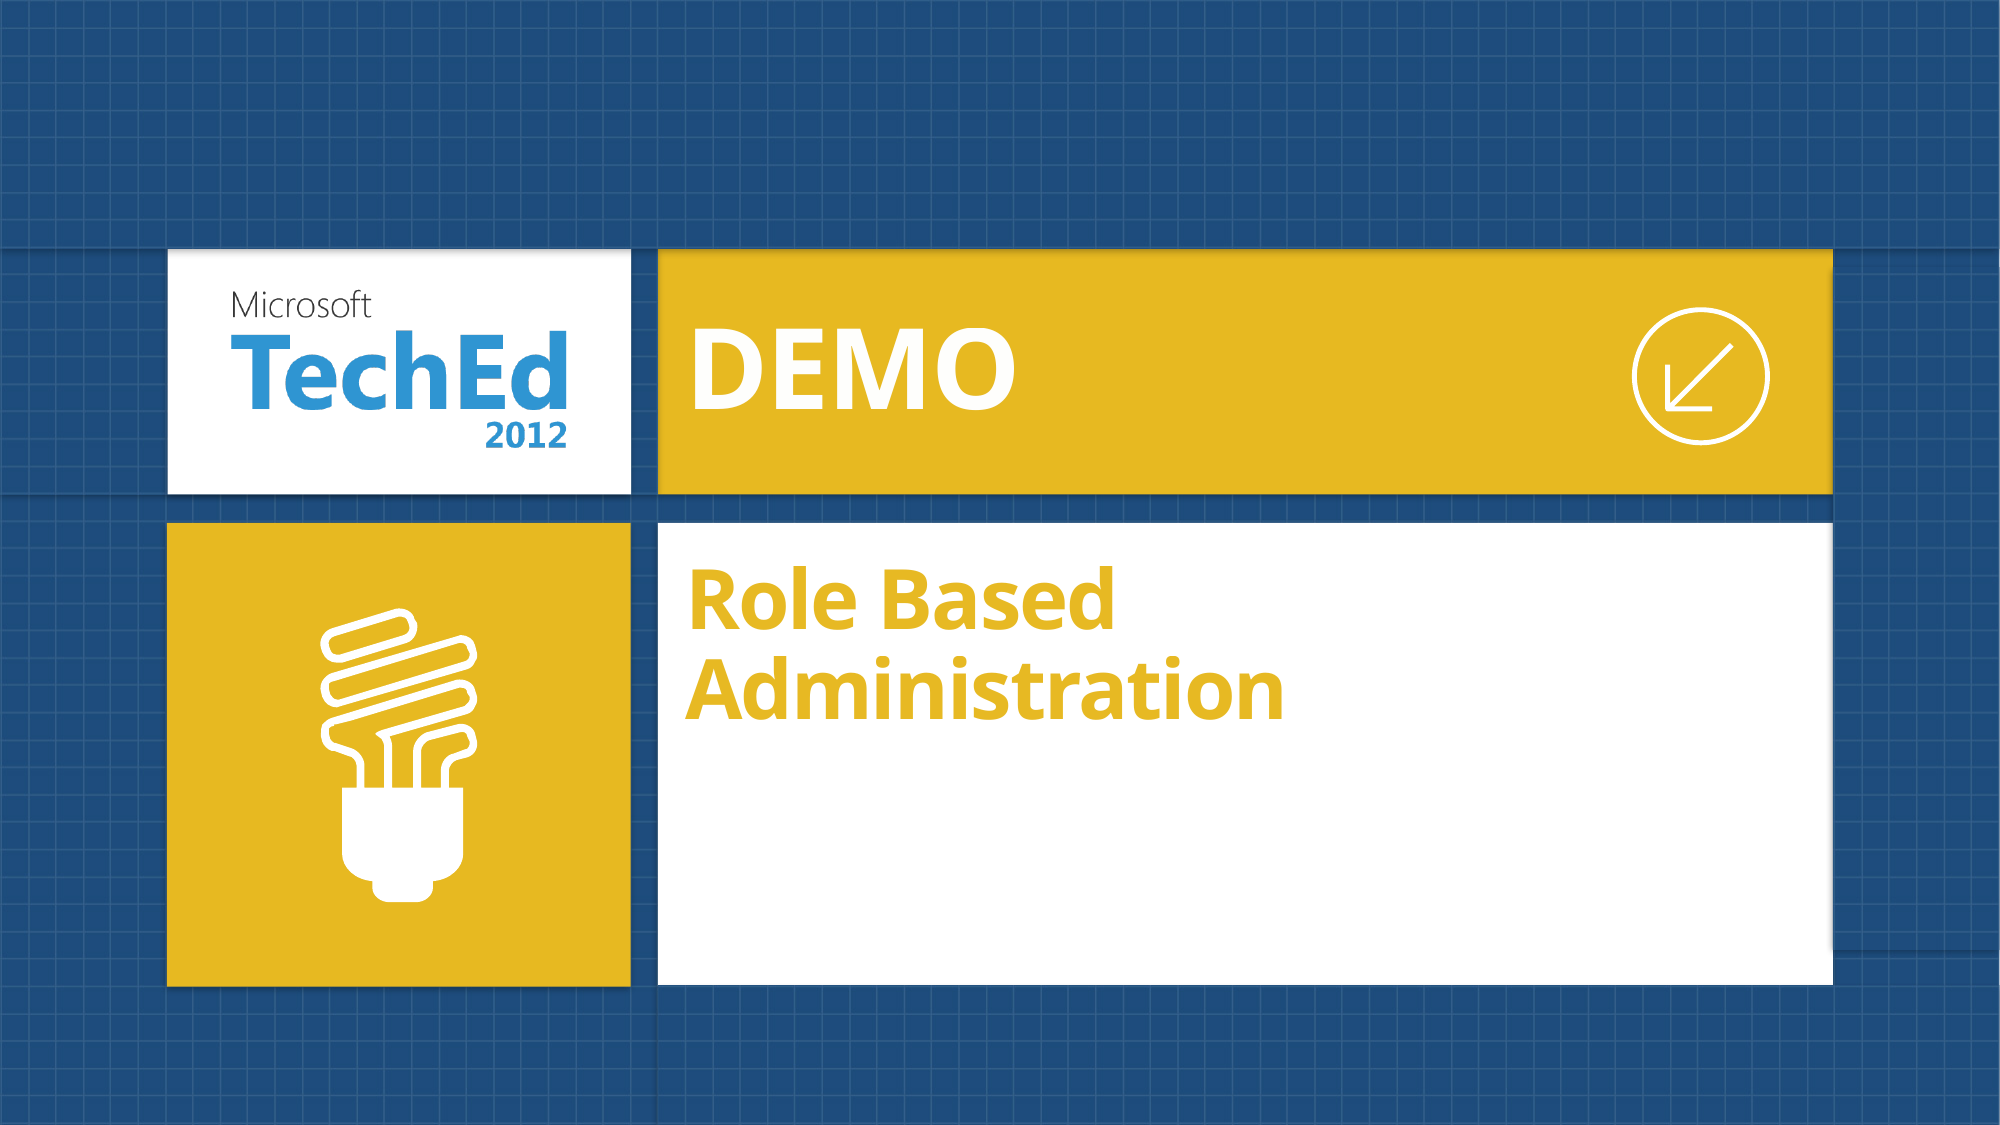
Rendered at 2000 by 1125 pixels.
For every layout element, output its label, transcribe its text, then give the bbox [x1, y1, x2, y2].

picture [0, 0, 2000, 1125]
list DEMO [685, 260, 1596, 487]
title Role Based Administration [685, 522, 1770, 773]
